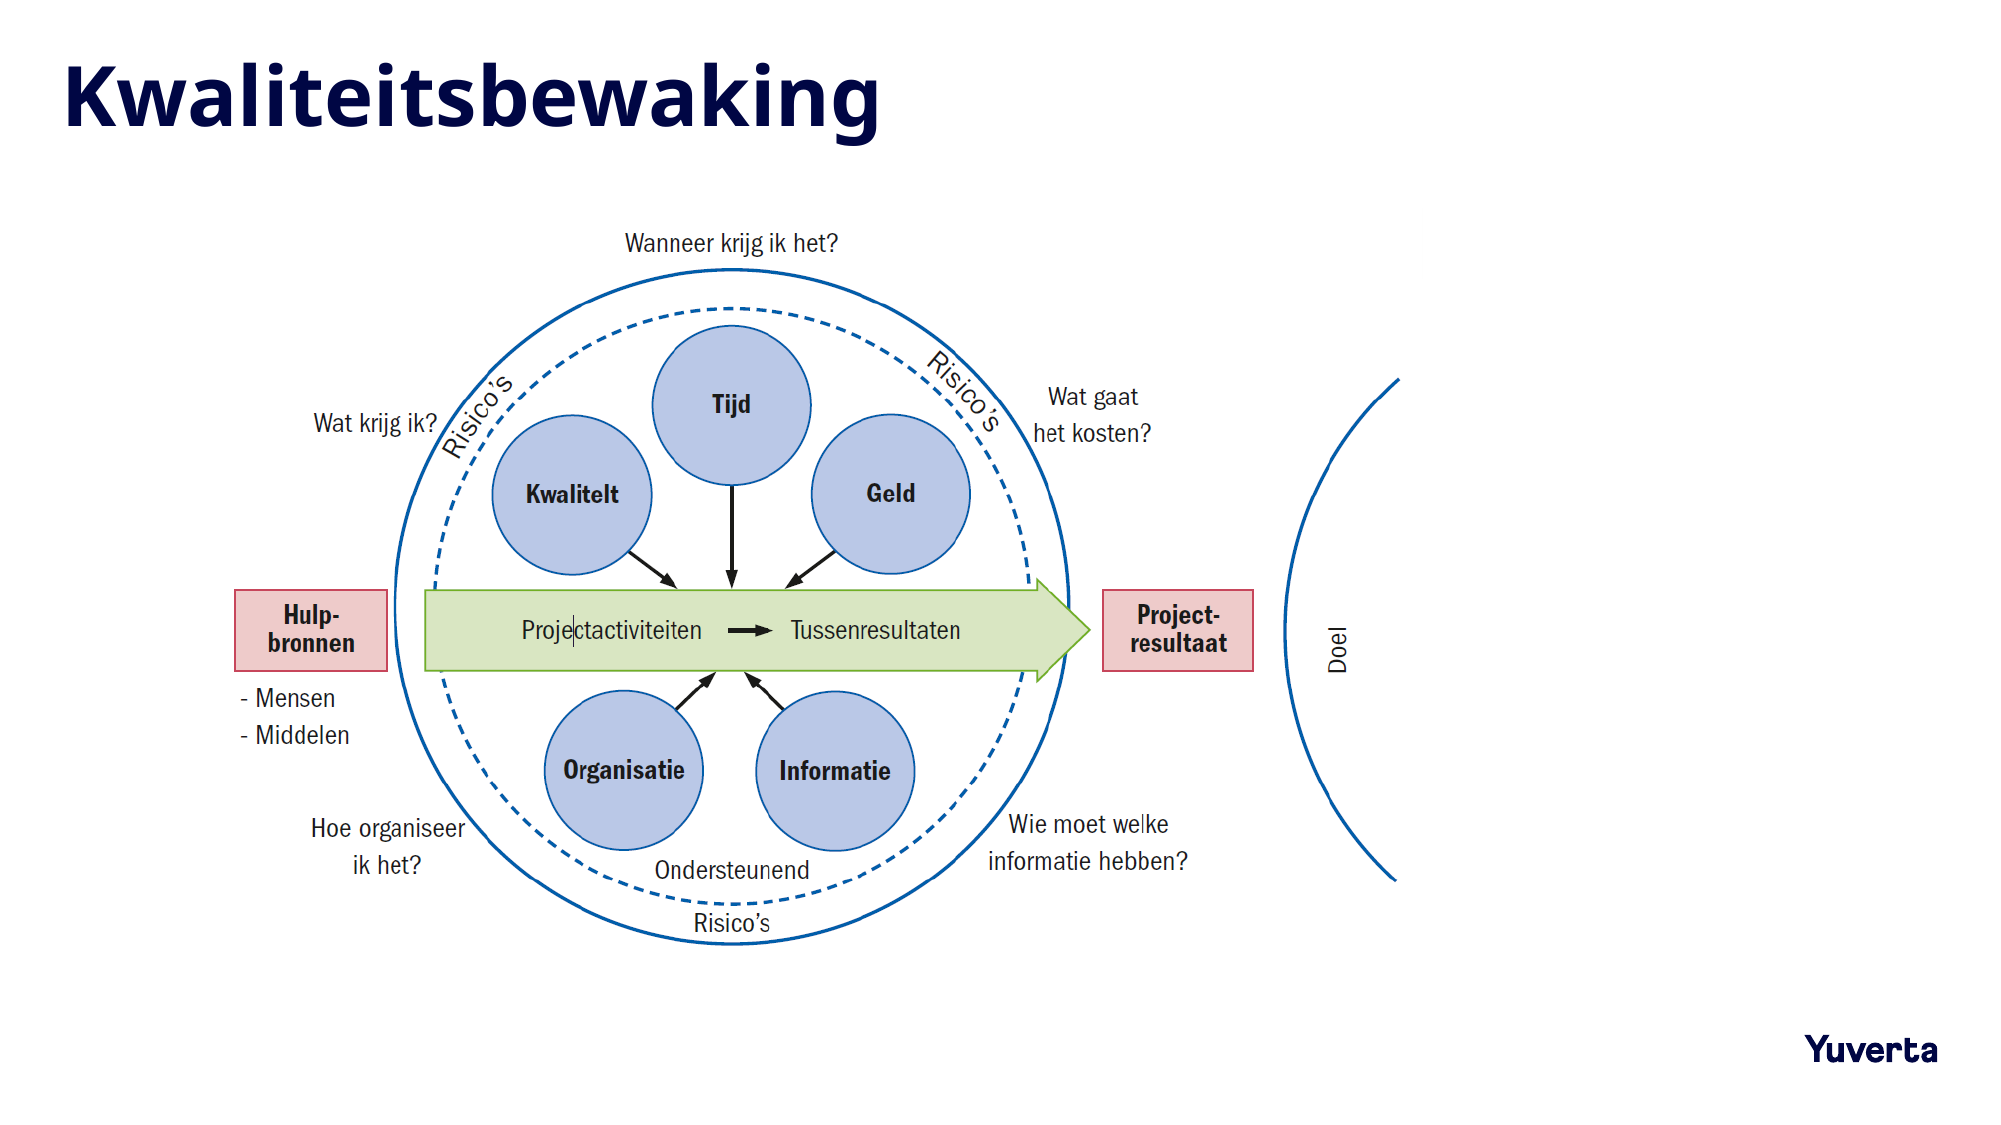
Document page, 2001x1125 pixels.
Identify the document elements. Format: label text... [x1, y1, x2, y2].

title Kwaliteitsbewaking [60, 48, 1720, 239]
picture [207, 208, 1423, 976]
